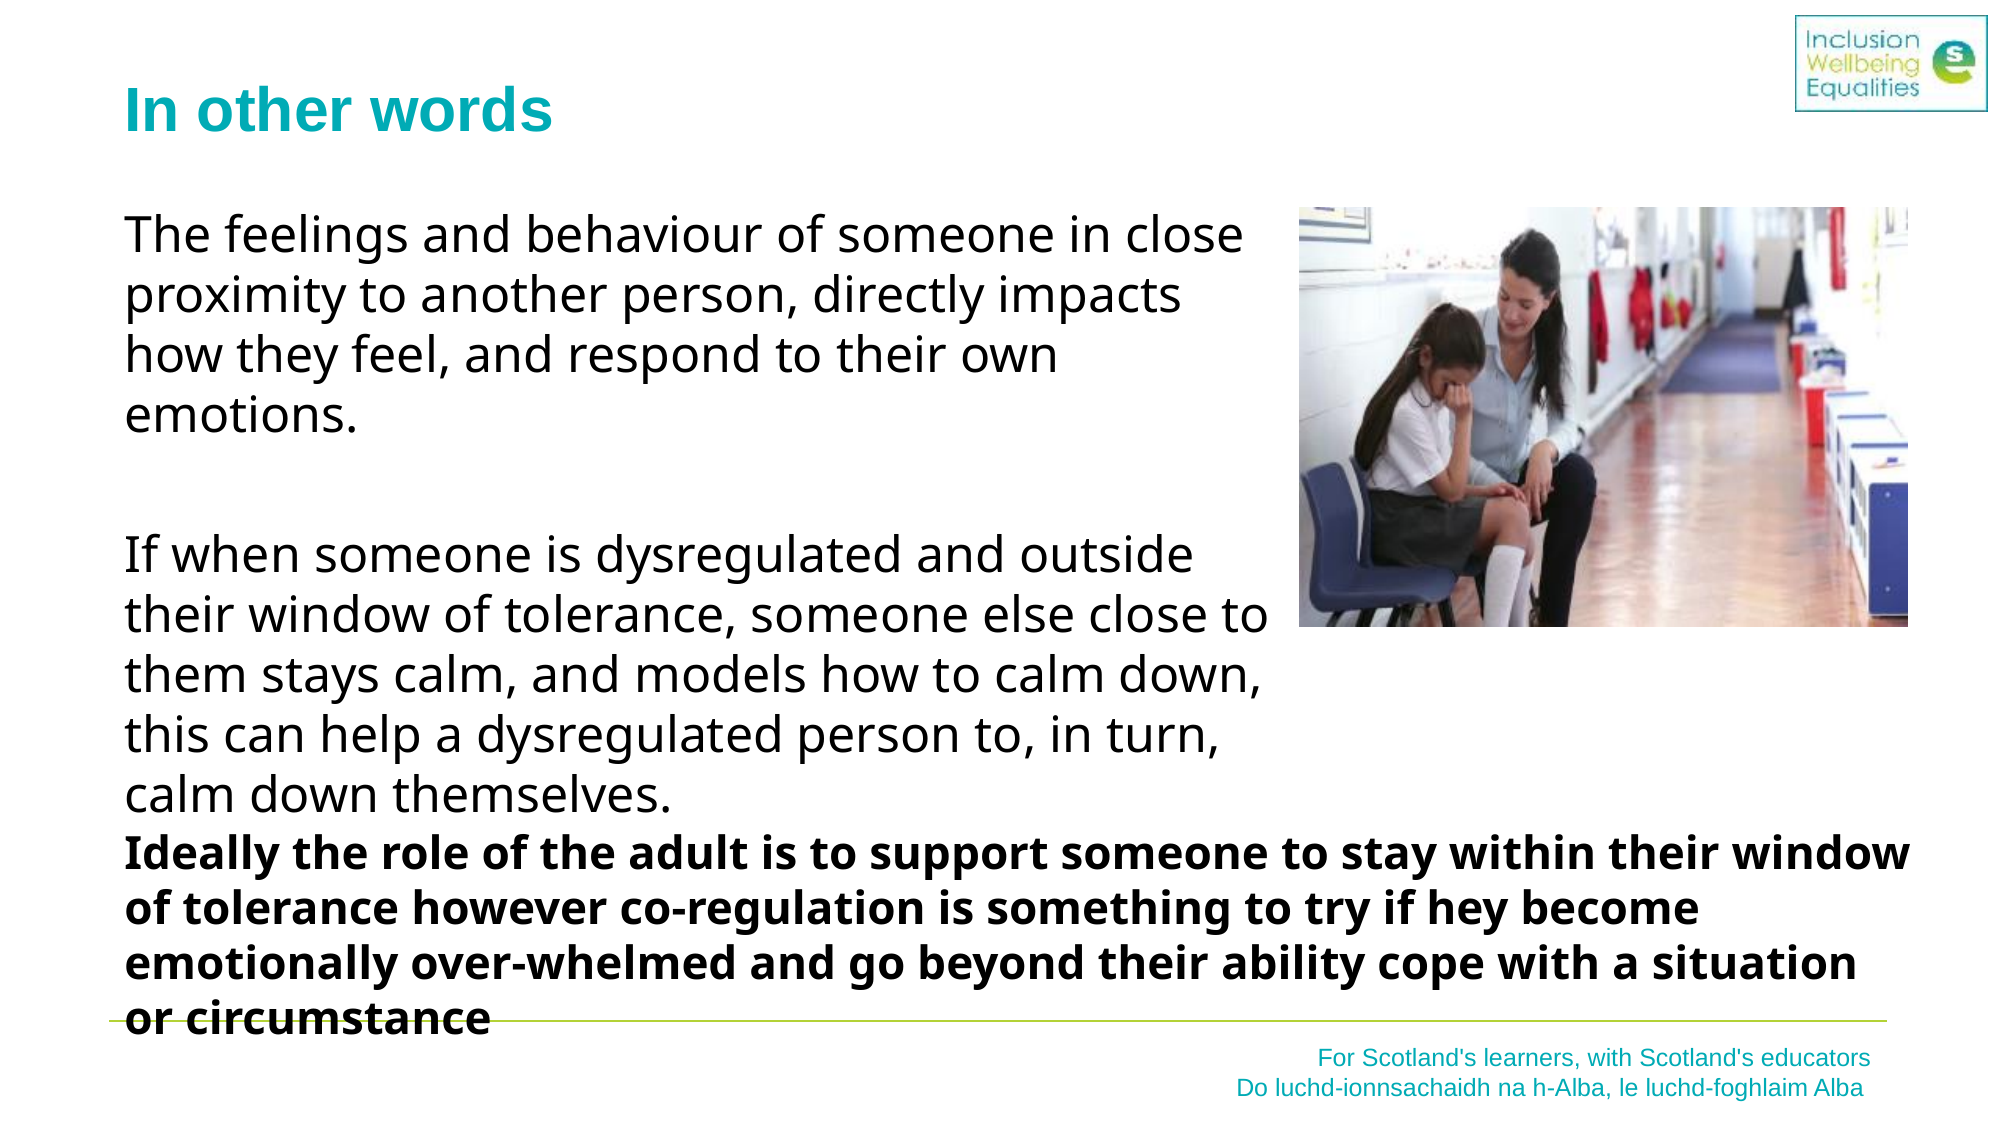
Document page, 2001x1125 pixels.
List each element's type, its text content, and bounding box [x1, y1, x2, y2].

picture [1794, 14, 1988, 112]
text_box Ideally the role of the adult is to support someone to stay within their window of tolerance however co-regulation is something to try if hey become emotionally over-whelmed and go beyond their ability cope with a situation or circumstance [109, 816, 1935, 1006]
text_box The feelings and behaviour of someone in close proximity to another person, directly impacts how they feel, and respond to their own emotions. If when someone is dysregulated and outside their window of tolerance, someone else close to them stays calm, and models how to calm down, this can help a dysregulated person to, in turn, calm down themselves. [109, 195, 1300, 787]
title In other words [109, 48, 1888, 165]
picture [1299, 207, 1909, 627]
